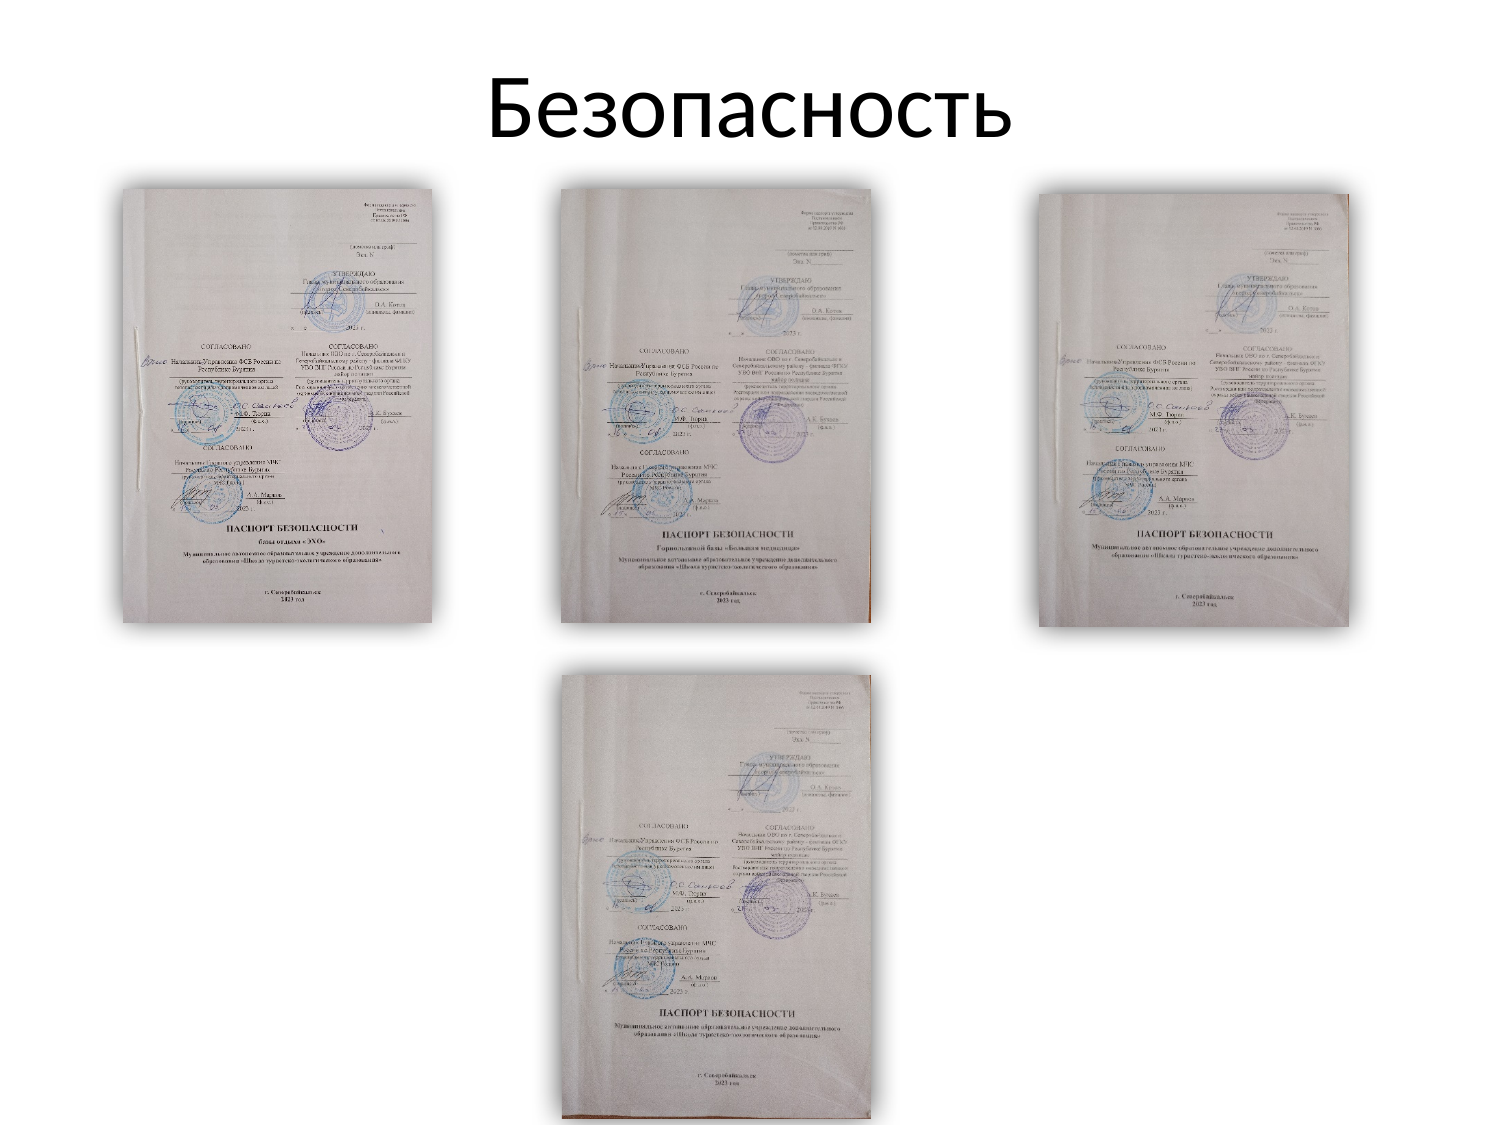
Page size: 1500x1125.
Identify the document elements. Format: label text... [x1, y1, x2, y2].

picture [561, 675, 872, 1119]
title Безопасность [75, 6, 1425, 195]
picture [561, 189, 872, 623]
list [123, 189, 432, 623]
picture [1038, 193, 1349, 628]
